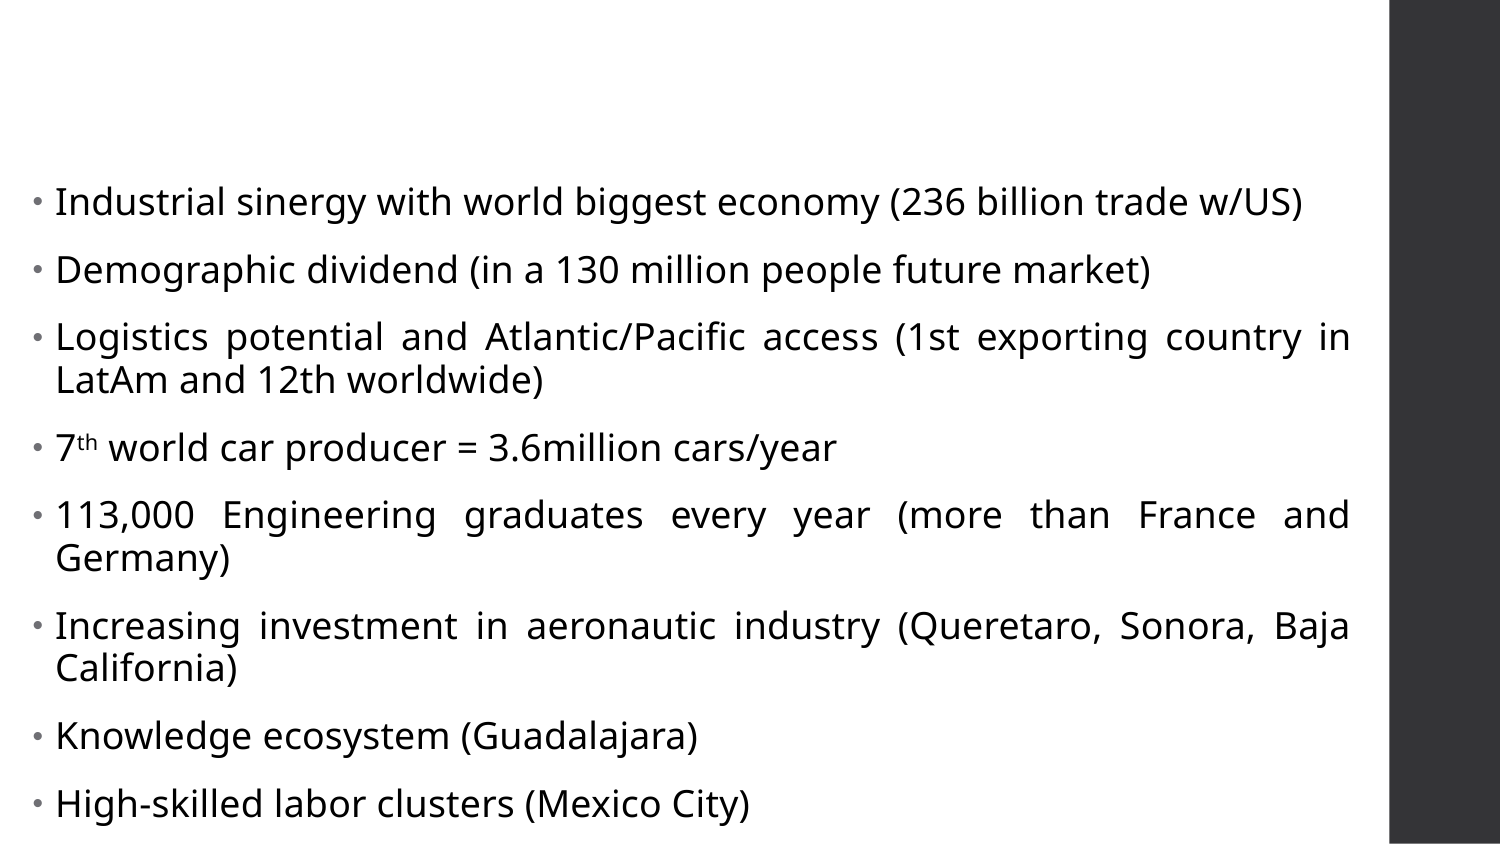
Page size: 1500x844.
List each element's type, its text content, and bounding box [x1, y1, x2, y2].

list Industrial sinergy with world biggest economy (236 billion trade w/US) Demographic dividend (in a 130 million people future market) Logistics potential and Atlantic/Pacific access (1st exporting country in LatAm and 12th worldwide) 7th world car producer = 3.6million cars/year 113,000 Engineering graduates every year (more than France and Germany) Increasing investment in aeronautic industry (Queretaro, Sonora, Baja California) Knowledge ecosystem (Guadalajara) High-skilled labor clusters (Mexico City) [17, 173, 1368, 836]
